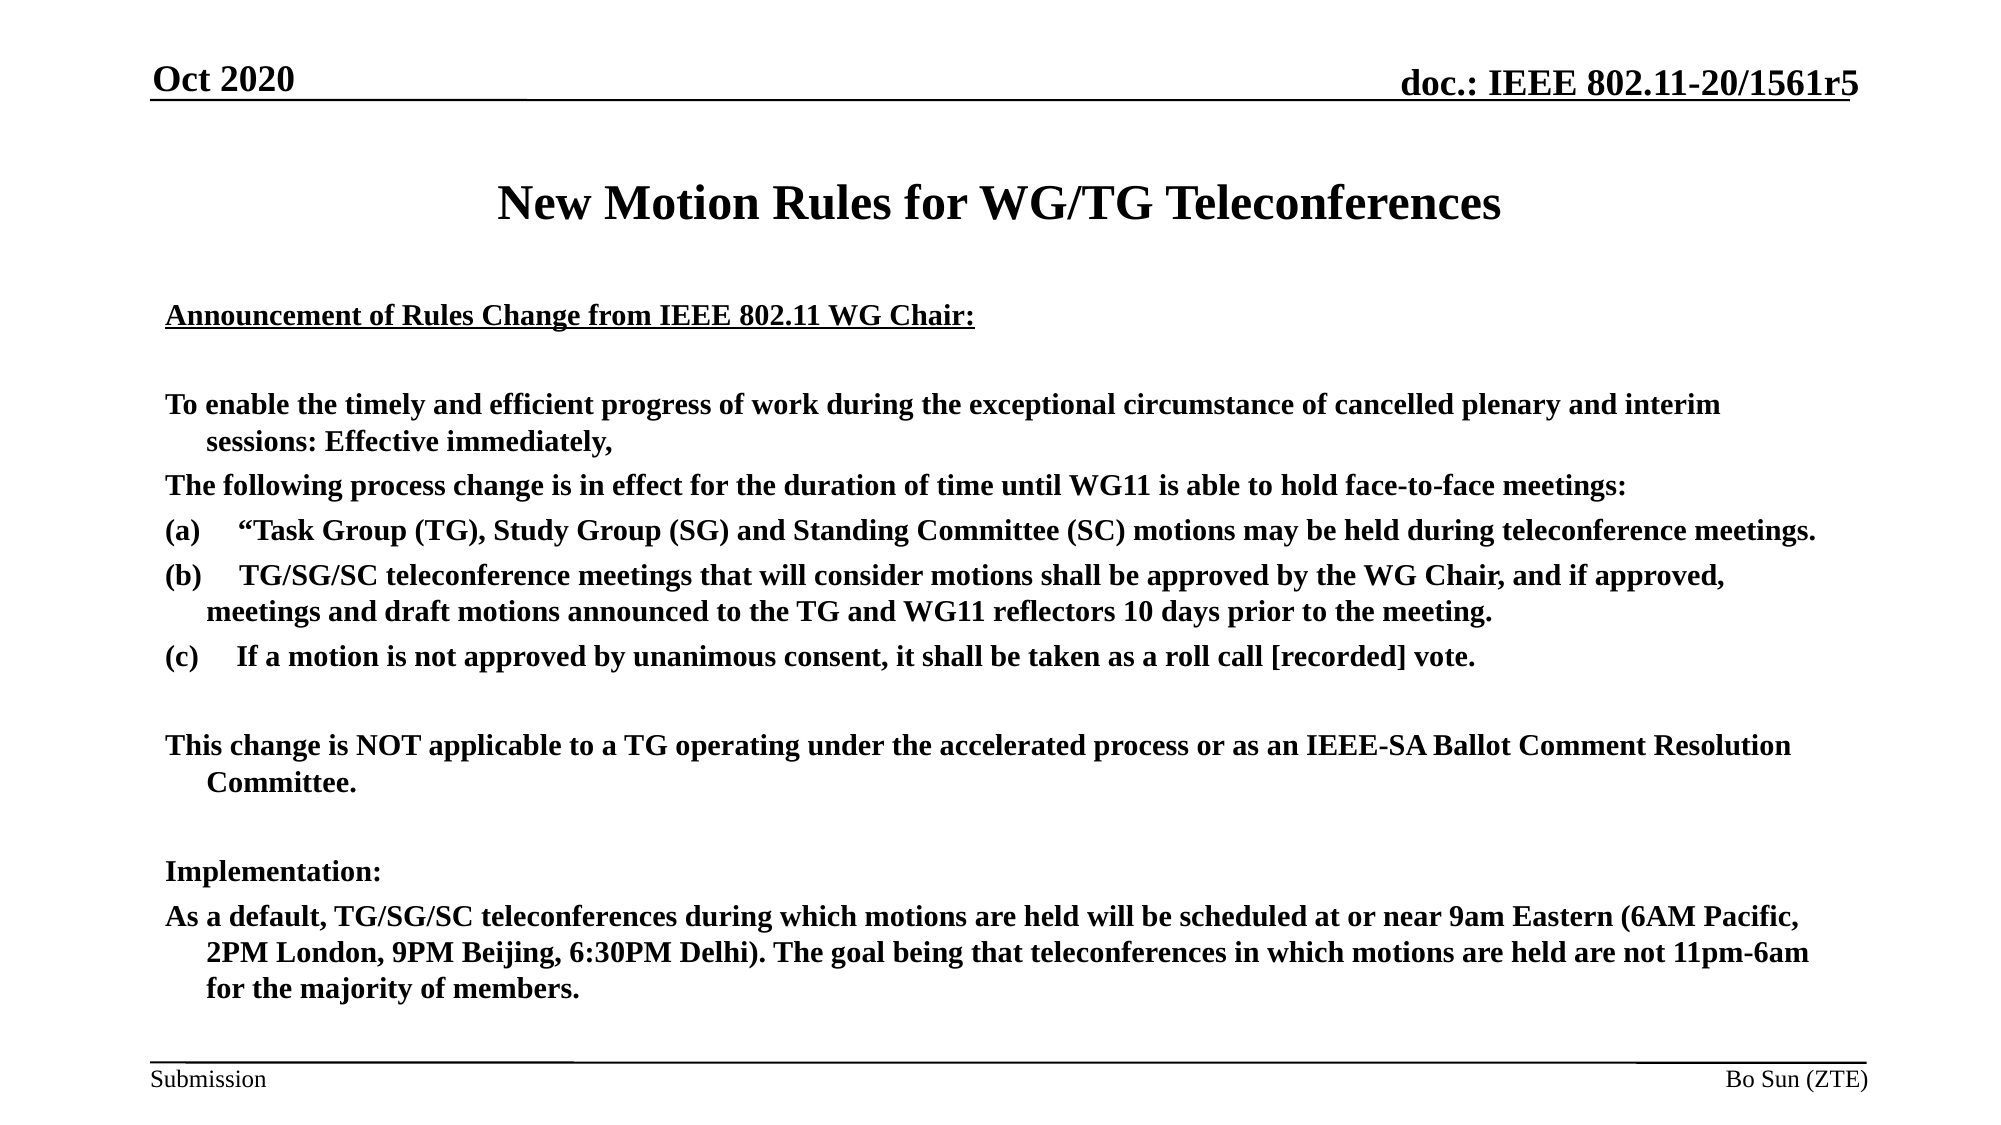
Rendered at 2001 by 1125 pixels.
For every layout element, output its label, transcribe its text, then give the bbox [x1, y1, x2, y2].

footer Bo Sun (ZTE) [1171, 1061, 1869, 1093]
list Announcement of Rules Change from IEEE 802.11 WG Chair: To enable the timely and efficient progress of work during the exceptional circumstance of cancelled plenary and interim sessions: Effective immediately, The following process change is in effect for the duration of time until WG11 is able to hold face-to-face meetings: (a) “Task Group (TG), Study Group (SG) and Standing Committee (SC) motions may be held during teleconference meetings. (b) TG/SG/SC teleconference meetings that will consider motions shall be approved by the WG Chair, and if approved, meetings and draft motions announced to the TG and WG11 reflectors 10 days prior to the meeting. (c) If a motion is not approved by unanimous consent, it shall be taken as a roll call [recorded] vote. This change is NOT applicable to a TG operating under the accelerated process or as an IEEE-SA Ballot Comment Resolution Committee. Implementation: As a default, TG/SG/SC teleconferences during which motions are held will be scheduled at or near 9am Eastern (6AM Pacific, 2PM London, 9PM Beijing, 6:30PM Delhi). The goal being that teleconferences in which motions are held are not 11pm-6am for the majority of members. [149, 287, 1850, 1051]
title New Motion Rules for WG/TG Teleconferences [149, 112, 1850, 287]
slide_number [152, 54, 563, 100]
